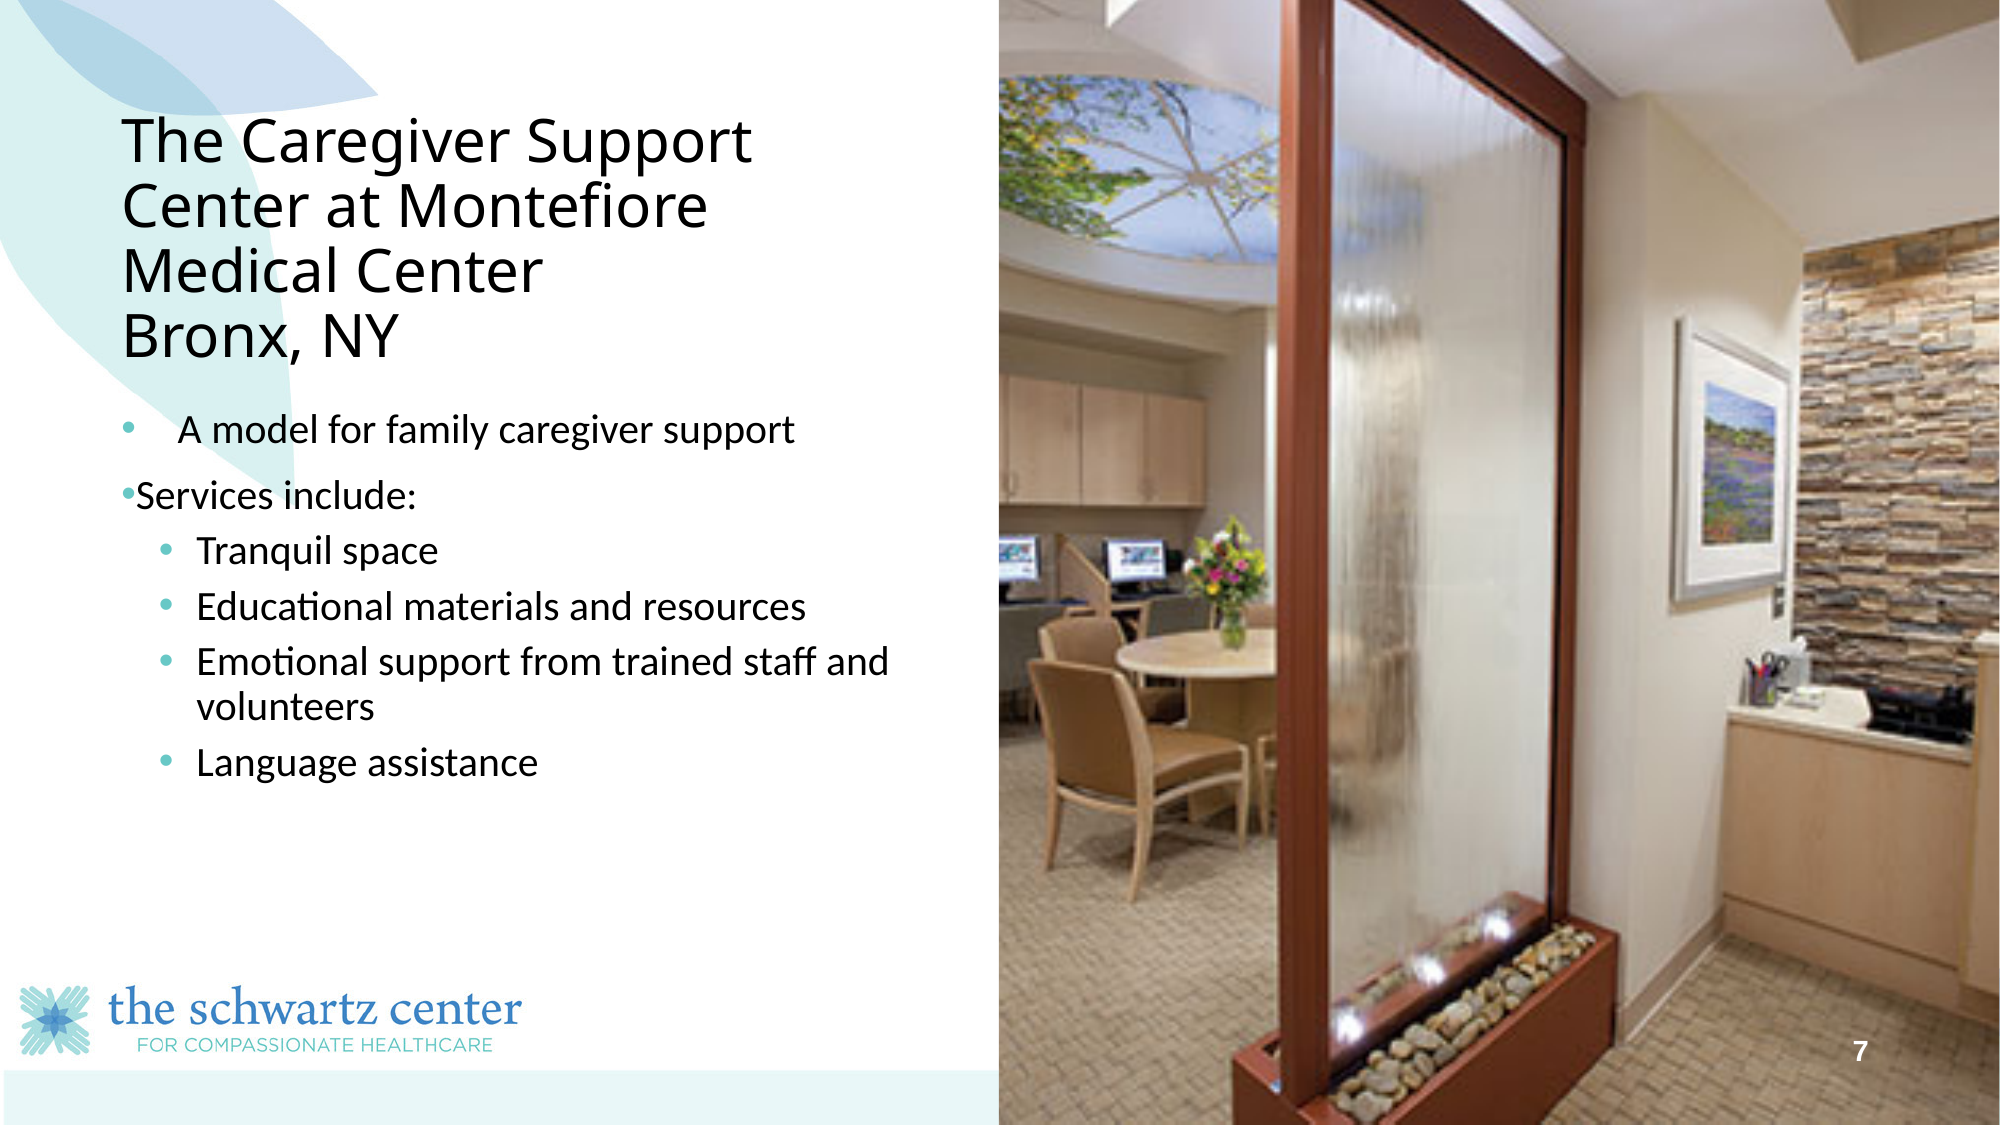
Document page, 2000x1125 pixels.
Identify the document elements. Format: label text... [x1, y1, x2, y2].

list A model for family caregiver support Services include: Tranquil space Educational materials and resources Emotional support from trained staff and volunteers Language assistance [106, 399, 948, 1021]
title The Caregiver Support Center at Montefiore Medical Center Bronx, NY [106, 103, 948, 379]
picture [0, 0, 2000, 1125]
